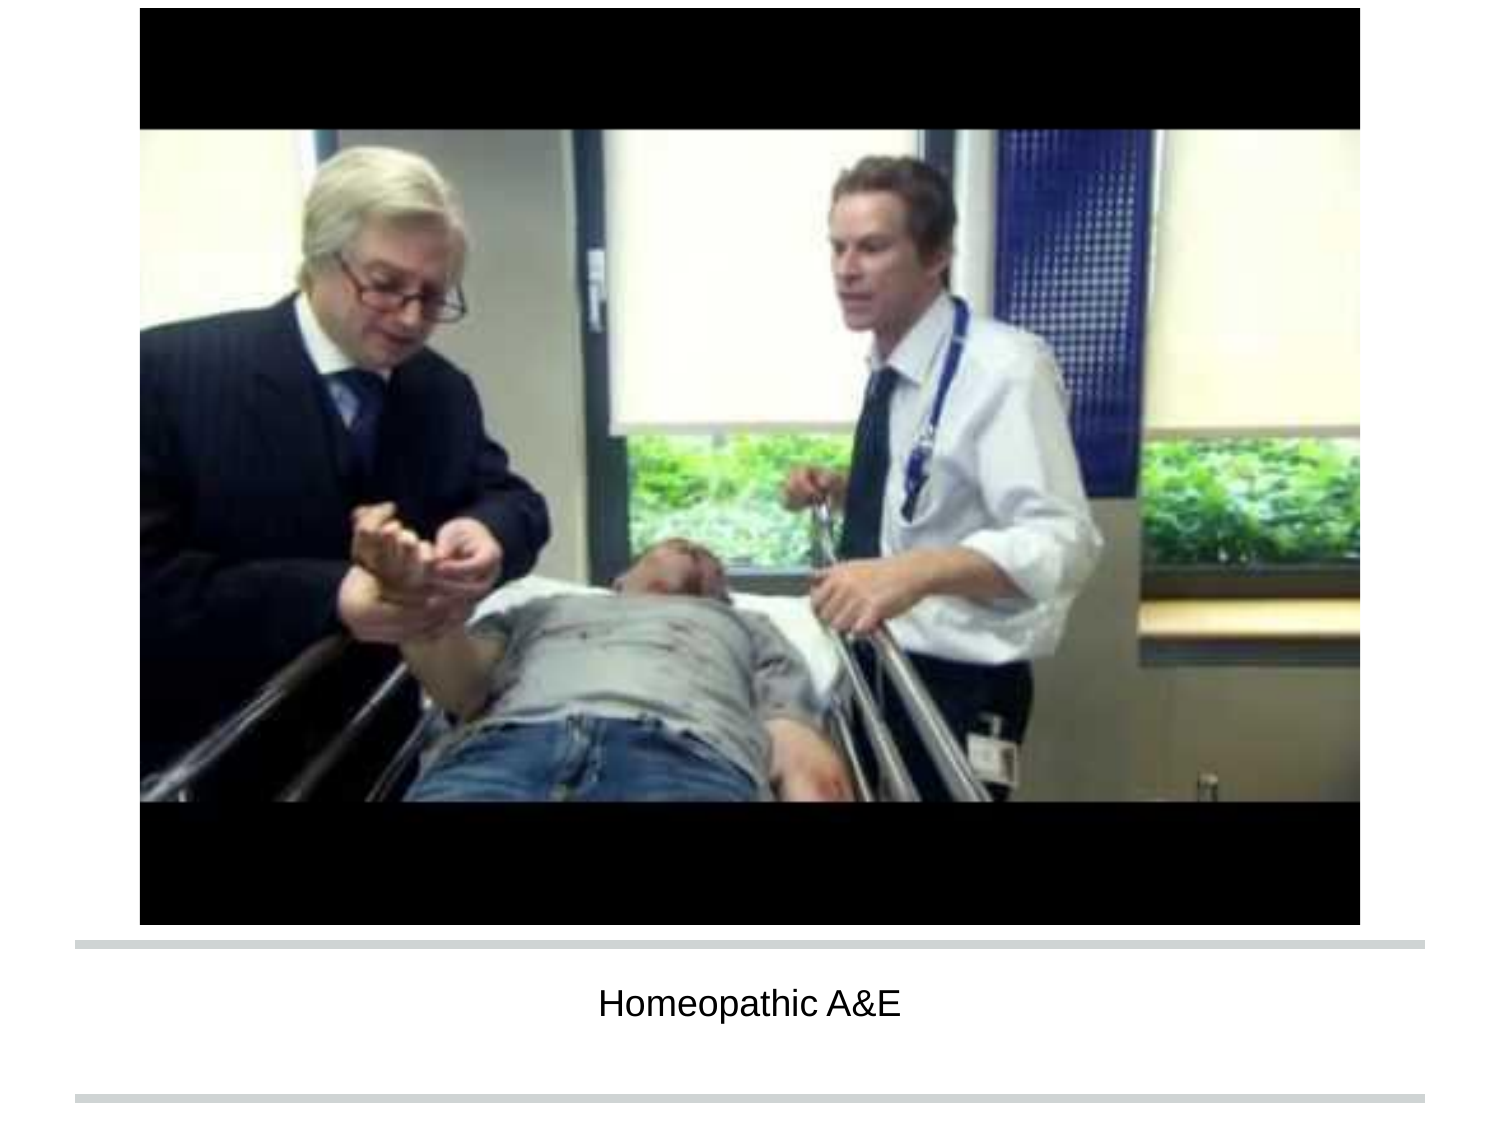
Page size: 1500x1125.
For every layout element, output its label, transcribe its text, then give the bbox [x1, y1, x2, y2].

list Homeopathic A&E [75, 963, 1425, 1125]
text_box [139, 8, 1361, 925]
